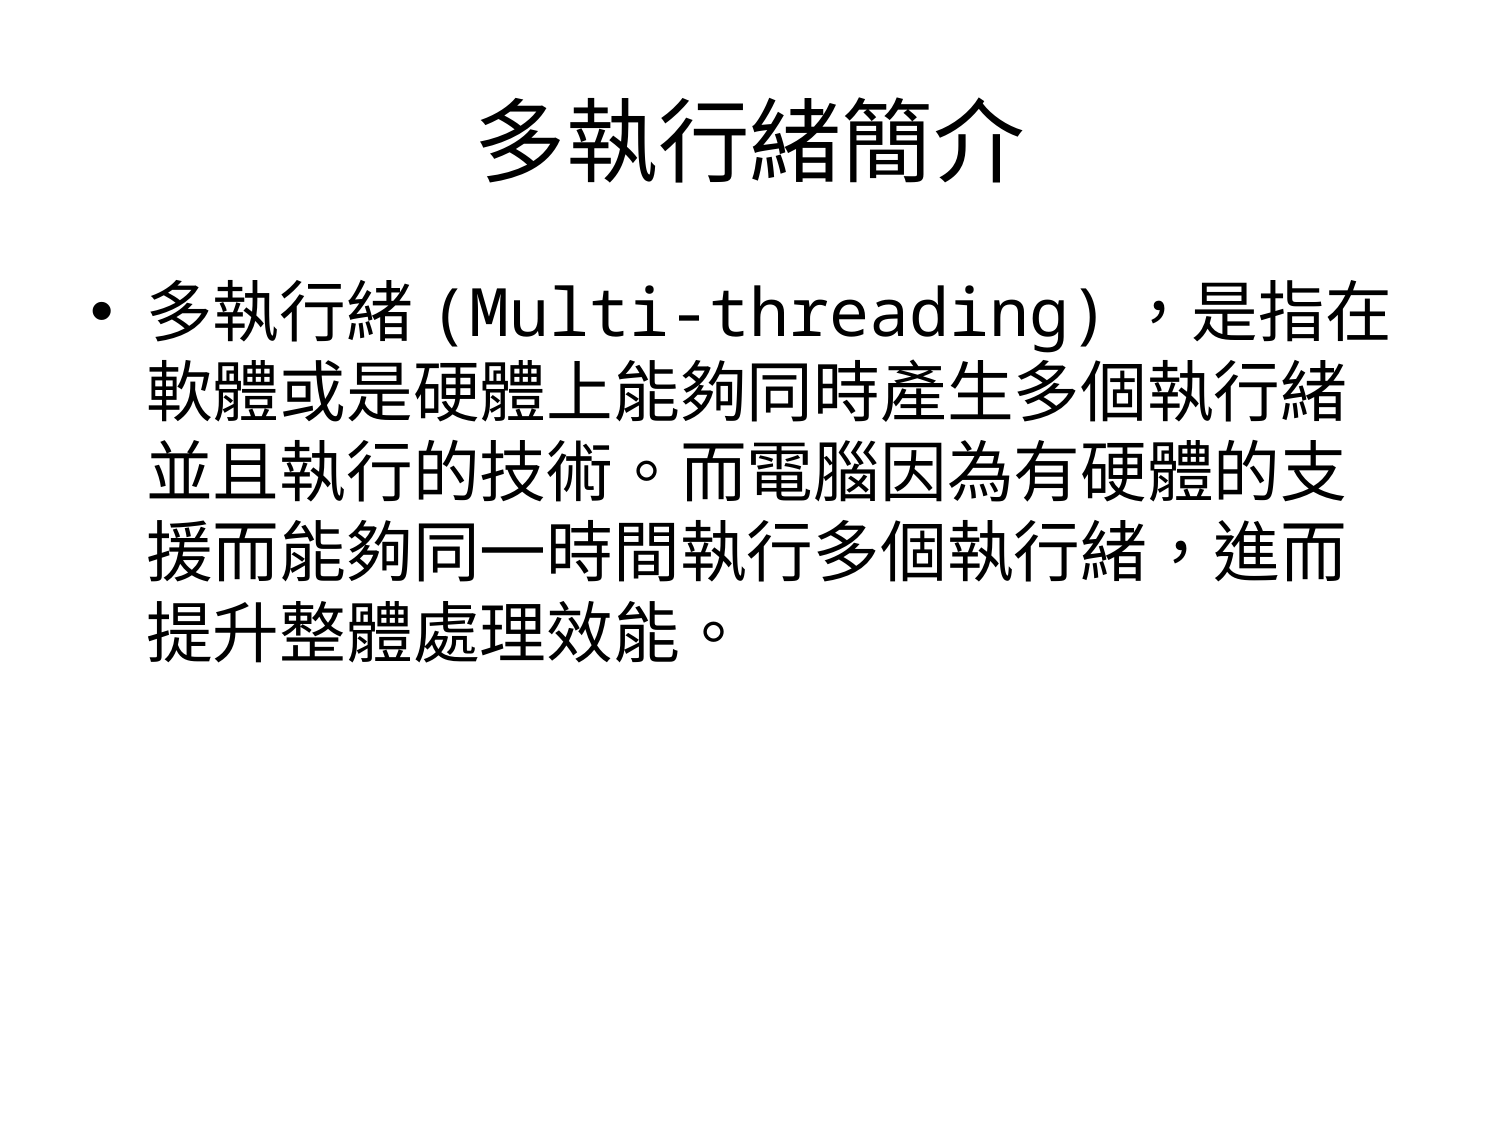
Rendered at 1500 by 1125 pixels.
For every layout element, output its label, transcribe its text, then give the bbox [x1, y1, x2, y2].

list 多執行緒(Multi-threading)，是指在軟體或是硬體上能夠同時產生多個執行緒並且執行的技術。而電腦因為有硬體的支援而能夠同一時間執行多個執行緒，進而提升整體處理效能。 [75, 262, 1425, 1005]
title 多執行緒簡介 [75, 45, 1425, 233]
